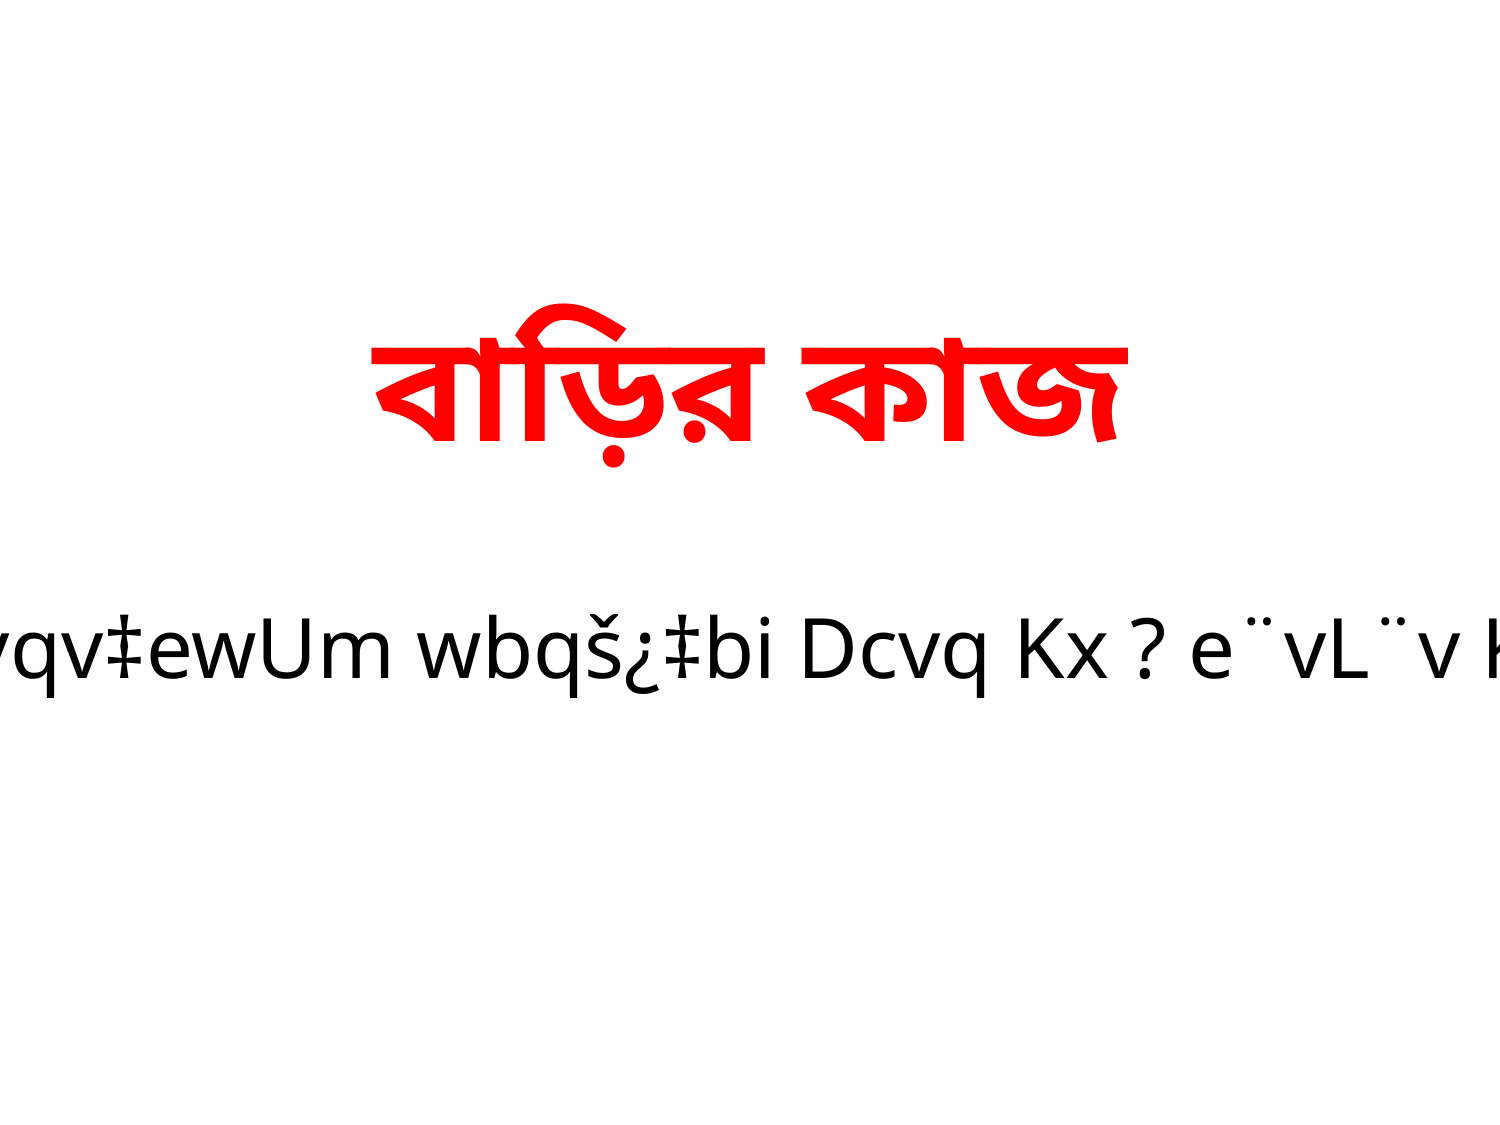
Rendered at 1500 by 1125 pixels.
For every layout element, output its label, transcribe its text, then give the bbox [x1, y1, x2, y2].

title বাড়ির কাজ [75, 287, 1425, 475]
text_box Wvqv‡ewUm wbqš¿‡bi Dcvq Kx ? e¨vL¨v Ki| [0, 587, 1500, 703]
